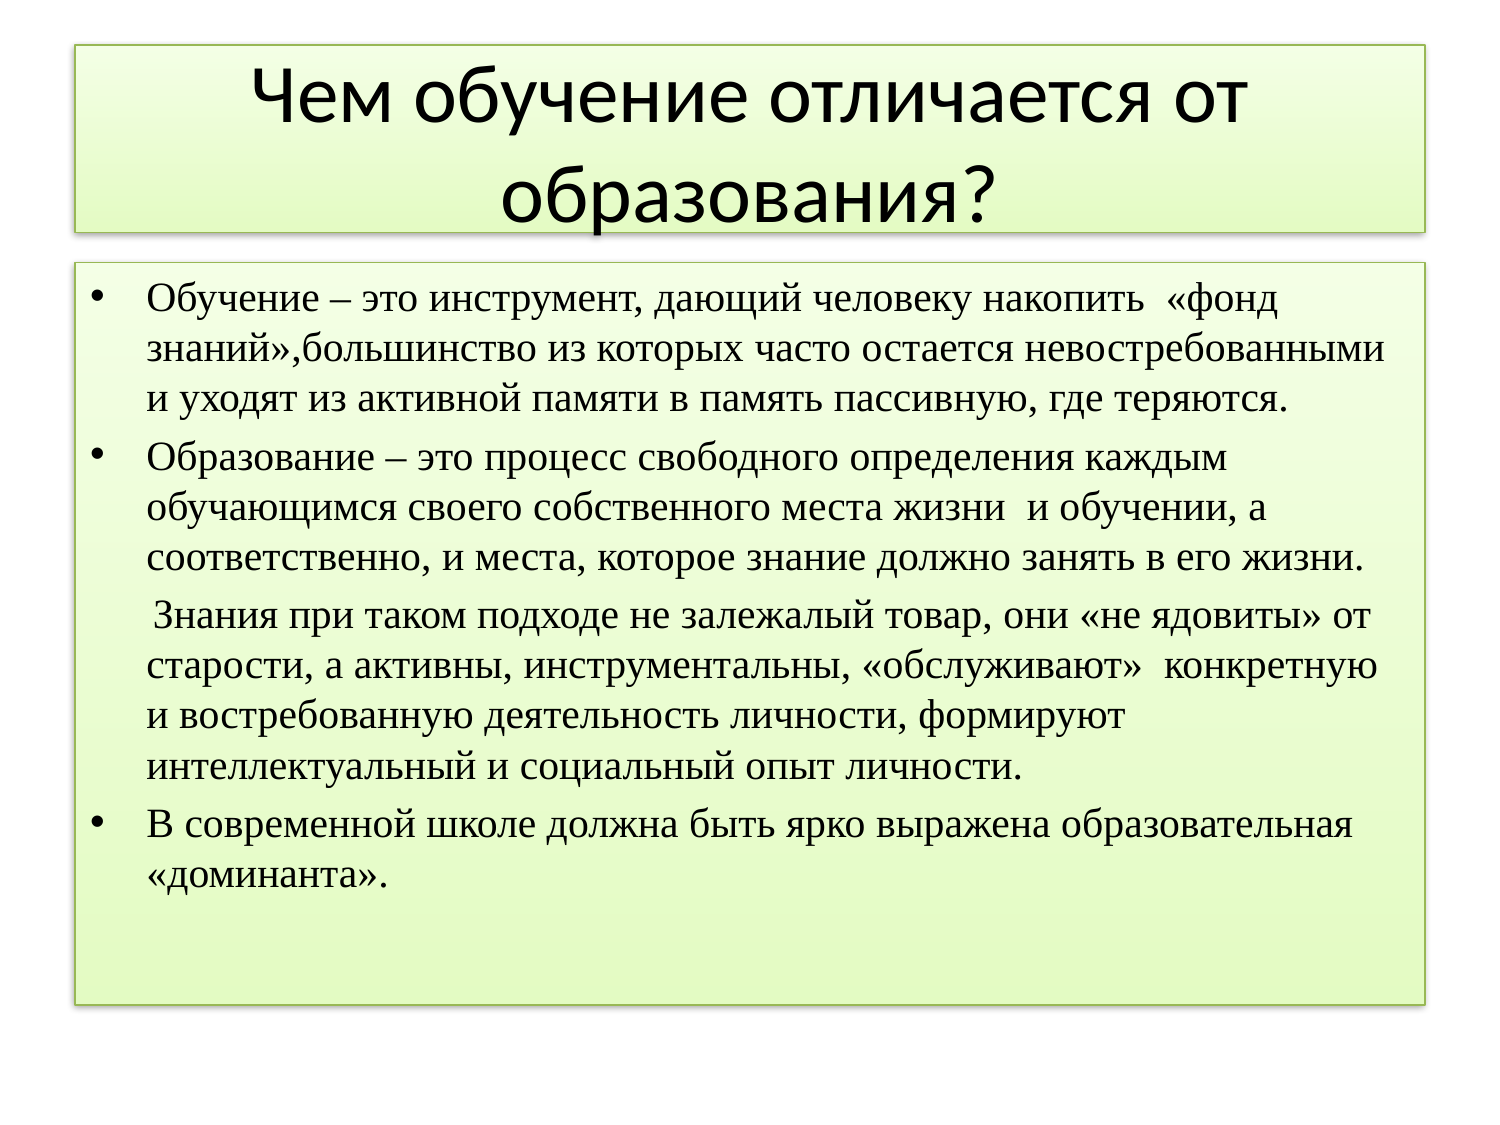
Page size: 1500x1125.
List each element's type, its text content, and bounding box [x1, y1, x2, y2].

list Обучение – это инструмент, дающий человеку накопить «фонд знаний»,большинство из которых часто остается невостребованными и уходят из активной памяти в память пассивную, где теряются. Образование – это процесс свободного определения каждым обучающимся своего собственного места жизни и обучении, а соответственно, и места, которое знание должно занять в его жизни. Знания при таком подходе не залежалый товар, они «не ядовиты» от старости, а активны, инструментальны, «обслуживают» конкретную и востребованную деятельность личности, формируют интеллектуальный и социальный опыт личности. В современной школе должна быть ярко выражена образовательная «доминанта». [74, 262, 1426, 1006]
title Чем обучение отличается от образования? [74, 44, 1426, 233]
